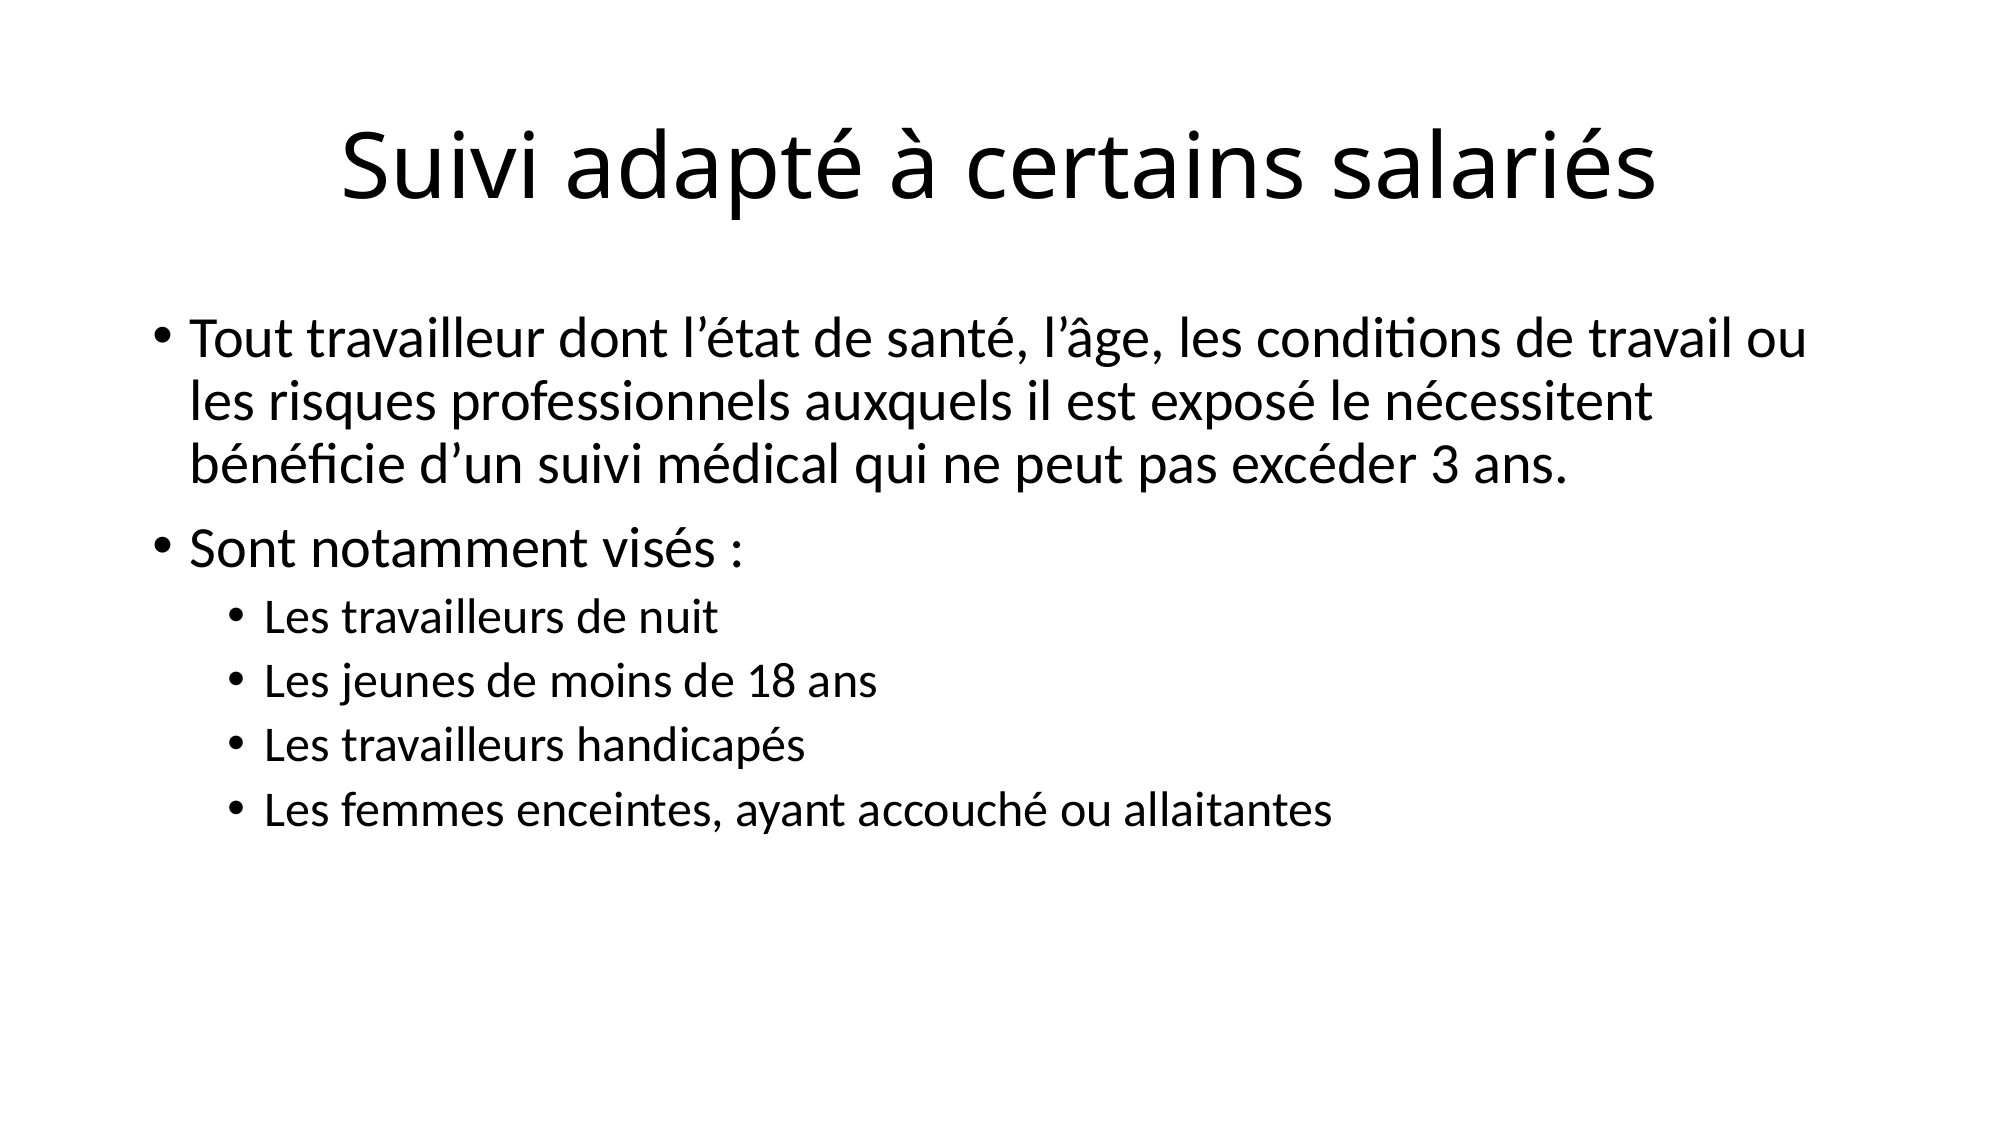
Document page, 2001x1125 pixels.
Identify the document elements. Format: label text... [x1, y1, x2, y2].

title Suivi adapté à certains salariés [137, 59, 1863, 278]
list Tout travailleur dont l’état de santé, l’âge, les conditions de travail ou les risques professionnels auxquels il est exposé le nécessitent bénéficie d’un suivi médical qui ne peut pas excéder 3 ans. Sont notamment visés : Les travailleurs de nuit Les jeunes de moins de 18 ans Les travailleurs handicapés Les femmes enceintes, ayant accouché ou allaitantes [137, 299, 1863, 1014]
